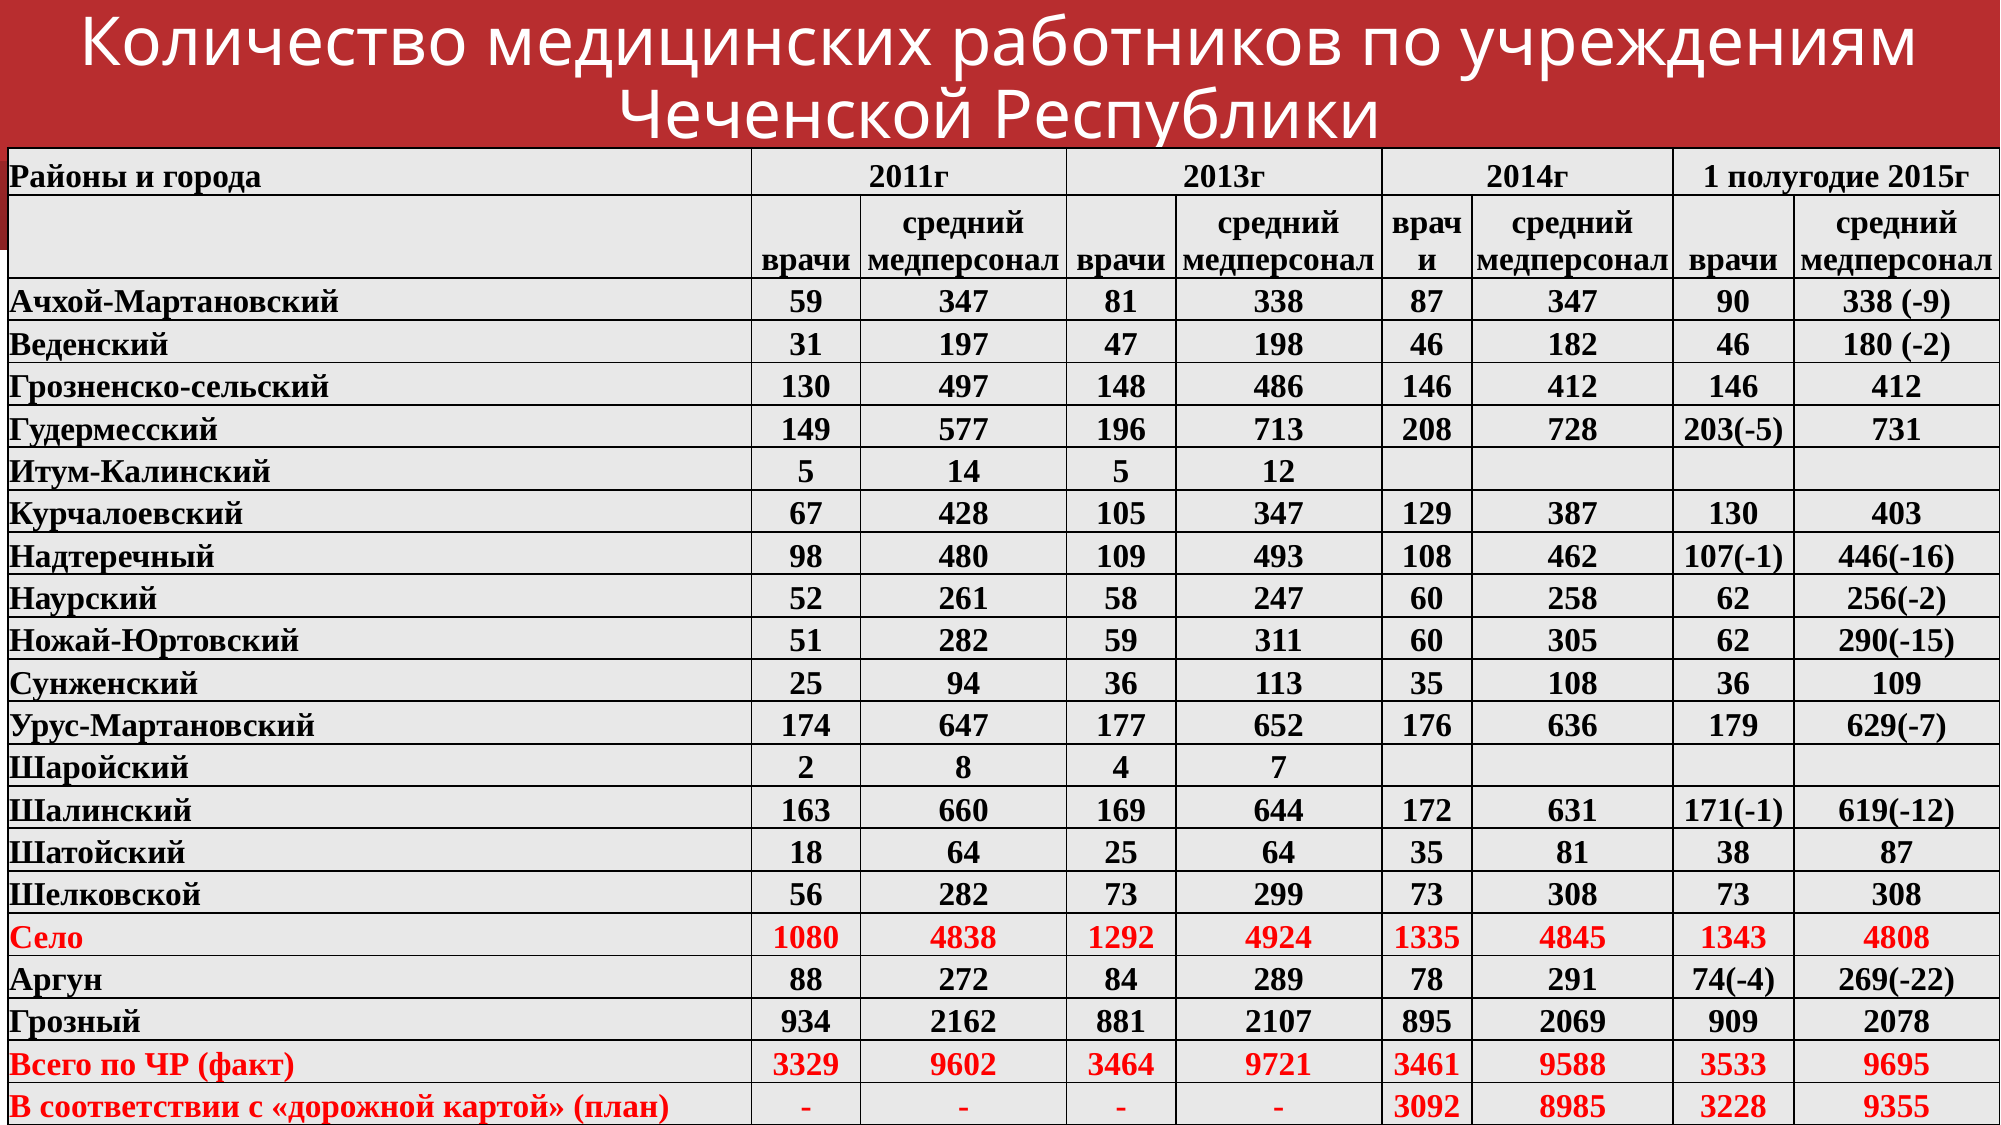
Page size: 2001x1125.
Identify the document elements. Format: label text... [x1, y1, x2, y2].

table_cell 108 [1473, 660, 1672, 700]
table_cell 87 [1795, 829, 1999, 870]
table_cell 428 [861, 491, 1066, 531]
table_cell 1080 [752, 914, 860, 955]
table_cell 728 [1473, 406, 1672, 446]
table_cell 60 [1383, 618, 1471, 658]
table_cell 934 [752, 999, 860, 1039]
table_cell 480 [861, 533, 1066, 573]
table_header 2013г [1067, 149, 1381, 194]
table_cell 59 [1067, 618, 1175, 658]
table_cell средний медперсонал [1473, 196, 1672, 277]
table_cell Итум-Калинский [9, 448, 751, 489]
table_cell 169 [1067, 787, 1175, 827]
table_cell 73 [1383, 872, 1471, 912]
table_cell 90 [1674, 279, 1793, 319]
table_cell 171(-1) [1674, 787, 1793, 827]
table_cell 18 [752, 829, 860, 870]
table_cell 497 [861, 363, 1066, 404]
table_cell 3533 [1674, 1041, 1793, 1082]
table_cell 47 [1067, 321, 1175, 362]
table_cell Веденский [9, 321, 751, 362]
table_cell 486 [1177, 363, 1381, 404]
table_cell 74(-4) [1674, 956, 1793, 997]
table_cell 148 [1067, 363, 1175, 404]
table_cell 9355 [1795, 1083, 1999, 1124]
table_cell 146 [1674, 363, 1793, 404]
table_cell 59 [752, 279, 860, 319]
table_cell 179 [1674, 702, 1793, 743]
table_cell 73 [1067, 872, 1175, 912]
table_cell Шелковской [9, 872, 751, 912]
table_cell 347 [1473, 279, 1672, 319]
table_cell 108 [1383, 533, 1471, 573]
table_cell 3464 [1067, 1041, 1175, 1082]
table_cell 1343 [1674, 914, 1793, 955]
table_cell 347 [1177, 491, 1381, 531]
table_cell 269(-22) [1795, 956, 1999, 997]
table_cell 146 [1383, 363, 1471, 404]
table_cell 4838 [861, 914, 1066, 955]
table_cell 87 [1383, 279, 1471, 319]
table_cell - [752, 1083, 860, 1124]
table_cell 247 [1177, 575, 1381, 616]
table_cell Ачхой-Мартановский [9, 279, 751, 319]
table_cell 403 [1795, 491, 1999, 531]
table_cell 261 [861, 575, 1066, 616]
table_cell 198 [1177, 321, 1381, 362]
table_cell 305 [1473, 618, 1672, 658]
table_cell Грозненско-сельский [9, 363, 751, 404]
table_cell 4 [1067, 745, 1175, 785]
table_cell врачи [1383, 196, 1471, 277]
table_header 2014г [1383, 149, 1672, 194]
table_cell 731 [1795, 406, 1999, 446]
table_cell 180 (-2) [1795, 321, 1999, 362]
table_cell - [1067, 1083, 1175, 1124]
table_cell 2 [752, 745, 860, 785]
table_cell 2162 [861, 999, 1066, 1039]
table_cell 14 [861, 448, 1066, 489]
table_cell 129 [1383, 491, 1471, 531]
table_cell 446(-16) [1795, 533, 1999, 573]
table_cell 3228 [1674, 1083, 1793, 1124]
table_cell 5 [752, 448, 860, 489]
table_cell 67 [752, 491, 860, 531]
table_cell 36 [1674, 660, 1793, 700]
table_cell 78 [1383, 956, 1471, 997]
table_cell 64 [1177, 829, 1381, 870]
table_cell Урус-Мартановский [9, 702, 751, 743]
table_cell 130 [1674, 491, 1793, 531]
table_cell 1335 [1383, 914, 1471, 955]
table_cell 1292 [1067, 914, 1175, 955]
table_cell 311 [1177, 618, 1381, 658]
table_cell [1795, 448, 1999, 489]
table_cell 56 [752, 872, 860, 912]
table_cell Курчалоевский [9, 491, 751, 531]
table_cell средний медперсонал [1177, 196, 1381, 277]
table_cell [1795, 745, 1999, 785]
table_cell врачи [752, 196, 860, 277]
table_cell 88 [752, 956, 860, 997]
table_cell Шаройский [9, 745, 751, 785]
table_cell 647 [861, 702, 1066, 743]
table_cell [1383, 745, 1471, 785]
table_cell 9695 [1795, 1041, 1999, 1082]
table_cell 109 [1067, 533, 1175, 573]
table_cell 197 [861, 321, 1066, 362]
table_cell 5 [1067, 448, 1175, 489]
table_cell [1383, 448, 1471, 489]
title Количество медицинских работников по учреждениям Чеченской Республики [0, 0, 2000, 161]
table_cell 652 [1177, 702, 1381, 743]
table_cell 81 [1067, 279, 1175, 319]
table_cell Надтеречный [9, 533, 751, 573]
table_cell 412 [1795, 363, 1999, 404]
table_cell - [1177, 1083, 1381, 1124]
table_cell 52 [752, 575, 860, 616]
table_cell 81 [1473, 829, 1672, 870]
table_cell средний медперсонал [861, 196, 1066, 277]
table_cell 203(-5) [1674, 406, 1793, 446]
table_cell 299 [1177, 872, 1381, 912]
table_cell 113 [1177, 660, 1381, 700]
table_cell Наурский [9, 575, 751, 616]
table_cell 58 [1067, 575, 1175, 616]
table_cell 338 (-9) [1795, 279, 1999, 319]
table_cell Гудермесский [9, 406, 751, 446]
table_cell 25 [752, 660, 860, 700]
table_cell 35 [1383, 829, 1471, 870]
table_cell 289 [1177, 956, 1381, 997]
table_cell 64 [861, 829, 1066, 870]
table_cell 909 [1674, 999, 1793, 1039]
table_cell 493 [1177, 533, 1381, 573]
table_header 2011г [752, 149, 1066, 194]
table_cell 412 [1473, 363, 1672, 404]
table_cell 338 [1177, 279, 1381, 319]
table_cell 25 [1067, 829, 1175, 870]
table_cell Грозный [9, 999, 751, 1039]
table_cell 631 [1473, 787, 1672, 827]
table_cell [1674, 745, 1793, 785]
table_cell Ножай-Юртовский [9, 618, 751, 658]
table_cell [1473, 448, 1672, 489]
table_cell 130 [752, 363, 860, 404]
table_cell 8985 [1473, 1083, 1672, 1124]
table_cell 62 [1674, 618, 1793, 658]
table_cell 3461 [1383, 1041, 1471, 1082]
table_cell 46 [1674, 321, 1793, 362]
table_cell 619(-12) [1795, 787, 1999, 827]
table_cell [9, 196, 751, 277]
table_cell 629(-7) [1795, 702, 1999, 743]
table_cell 35 [1383, 660, 1471, 700]
table_cell 51 [752, 618, 860, 658]
table_cell 9588 [1473, 1041, 1672, 1082]
table_cell Сунженский [9, 660, 751, 700]
table_cell 387 [1473, 491, 1672, 531]
table_cell Шалинский [9, 787, 751, 827]
table_cell средний медперсонал [1795, 196, 1999, 277]
table_cell 7 [1177, 745, 1381, 785]
table_cell 347 [861, 279, 1066, 319]
table_cell Всего по ЧР (факт) [9, 1041, 751, 1082]
table_cell 73 [1674, 872, 1793, 912]
table_cell 176 [1383, 702, 1471, 743]
table_cell 881 [1067, 999, 1175, 1039]
table_cell 282 [861, 872, 1066, 912]
table_header Районы и города [9, 149, 751, 194]
table_cell 308 [1473, 872, 1672, 912]
table_cell 577 [861, 406, 1066, 446]
table_cell 8 [861, 745, 1066, 785]
table_cell 4845 [1473, 914, 1672, 955]
table_cell [1674, 448, 1793, 489]
table_cell 3092 [1383, 1083, 1471, 1124]
table_cell 256(-2) [1795, 575, 1999, 616]
table_cell 84 [1067, 956, 1175, 997]
table_cell 177 [1067, 702, 1175, 743]
table_cell 105 [1067, 491, 1175, 531]
table_cell 660 [861, 787, 1066, 827]
table_cell 308 [1795, 872, 1999, 912]
table_cell В соответствии с «дорожной картой» (план) [9, 1083, 751, 1124]
table_cell 98 [752, 533, 860, 573]
table_cell 282 [861, 618, 1066, 658]
table_cell 182 [1473, 321, 1672, 362]
table_cell 36 [1067, 660, 1175, 700]
table_cell 196 [1067, 406, 1175, 446]
table_cell 895 [1383, 999, 1471, 1039]
table_cell 149 [752, 406, 860, 446]
table_cell 713 [1177, 406, 1381, 446]
table_cell 31 [752, 321, 860, 362]
table_cell 290(-15) [1795, 618, 1999, 658]
table_cell 272 [861, 956, 1066, 997]
table_cell 4808 [1795, 914, 1999, 955]
table_cell 107(-1) [1674, 533, 1793, 573]
table_cell 62 [1674, 575, 1793, 616]
table_cell 2078 [1795, 999, 1999, 1039]
table_cell 9721 [1177, 1041, 1381, 1082]
table_cell 9602 [861, 1041, 1066, 1082]
table_cell 291 [1473, 956, 1672, 997]
table_cell 2069 [1473, 999, 1672, 1039]
table_cell 12 [1177, 448, 1381, 489]
table_cell 4924 [1177, 914, 1381, 955]
table_cell Аргун [9, 956, 751, 997]
table_cell [1473, 745, 1672, 785]
table_cell Село [9, 914, 751, 955]
table_cell врачи [1067, 196, 1175, 277]
table_cell врачи [1674, 196, 1793, 277]
table_cell - [861, 1083, 1066, 1124]
table_cell 208 [1383, 406, 1471, 446]
table_cell 38 [1674, 829, 1793, 870]
table_cell Шатойский [9, 829, 751, 870]
table_cell 172 [1383, 787, 1471, 827]
table_header 1 полугодие 2015г [1674, 149, 1999, 194]
table_cell 46 [1383, 321, 1471, 362]
table_cell 109 [1795, 660, 1999, 700]
table_cell 636 [1473, 702, 1672, 743]
table_cell 163 [752, 787, 860, 827]
table_cell 60 [1383, 575, 1471, 616]
table_cell 3329 [752, 1041, 860, 1082]
table_cell 462 [1473, 533, 1672, 573]
table_cell 2107 [1177, 999, 1381, 1039]
table_cell 174 [752, 702, 860, 743]
table_cell 644 [1177, 787, 1381, 827]
table_cell 94 [861, 660, 1066, 700]
table_cell 258 [1473, 575, 1672, 616]
